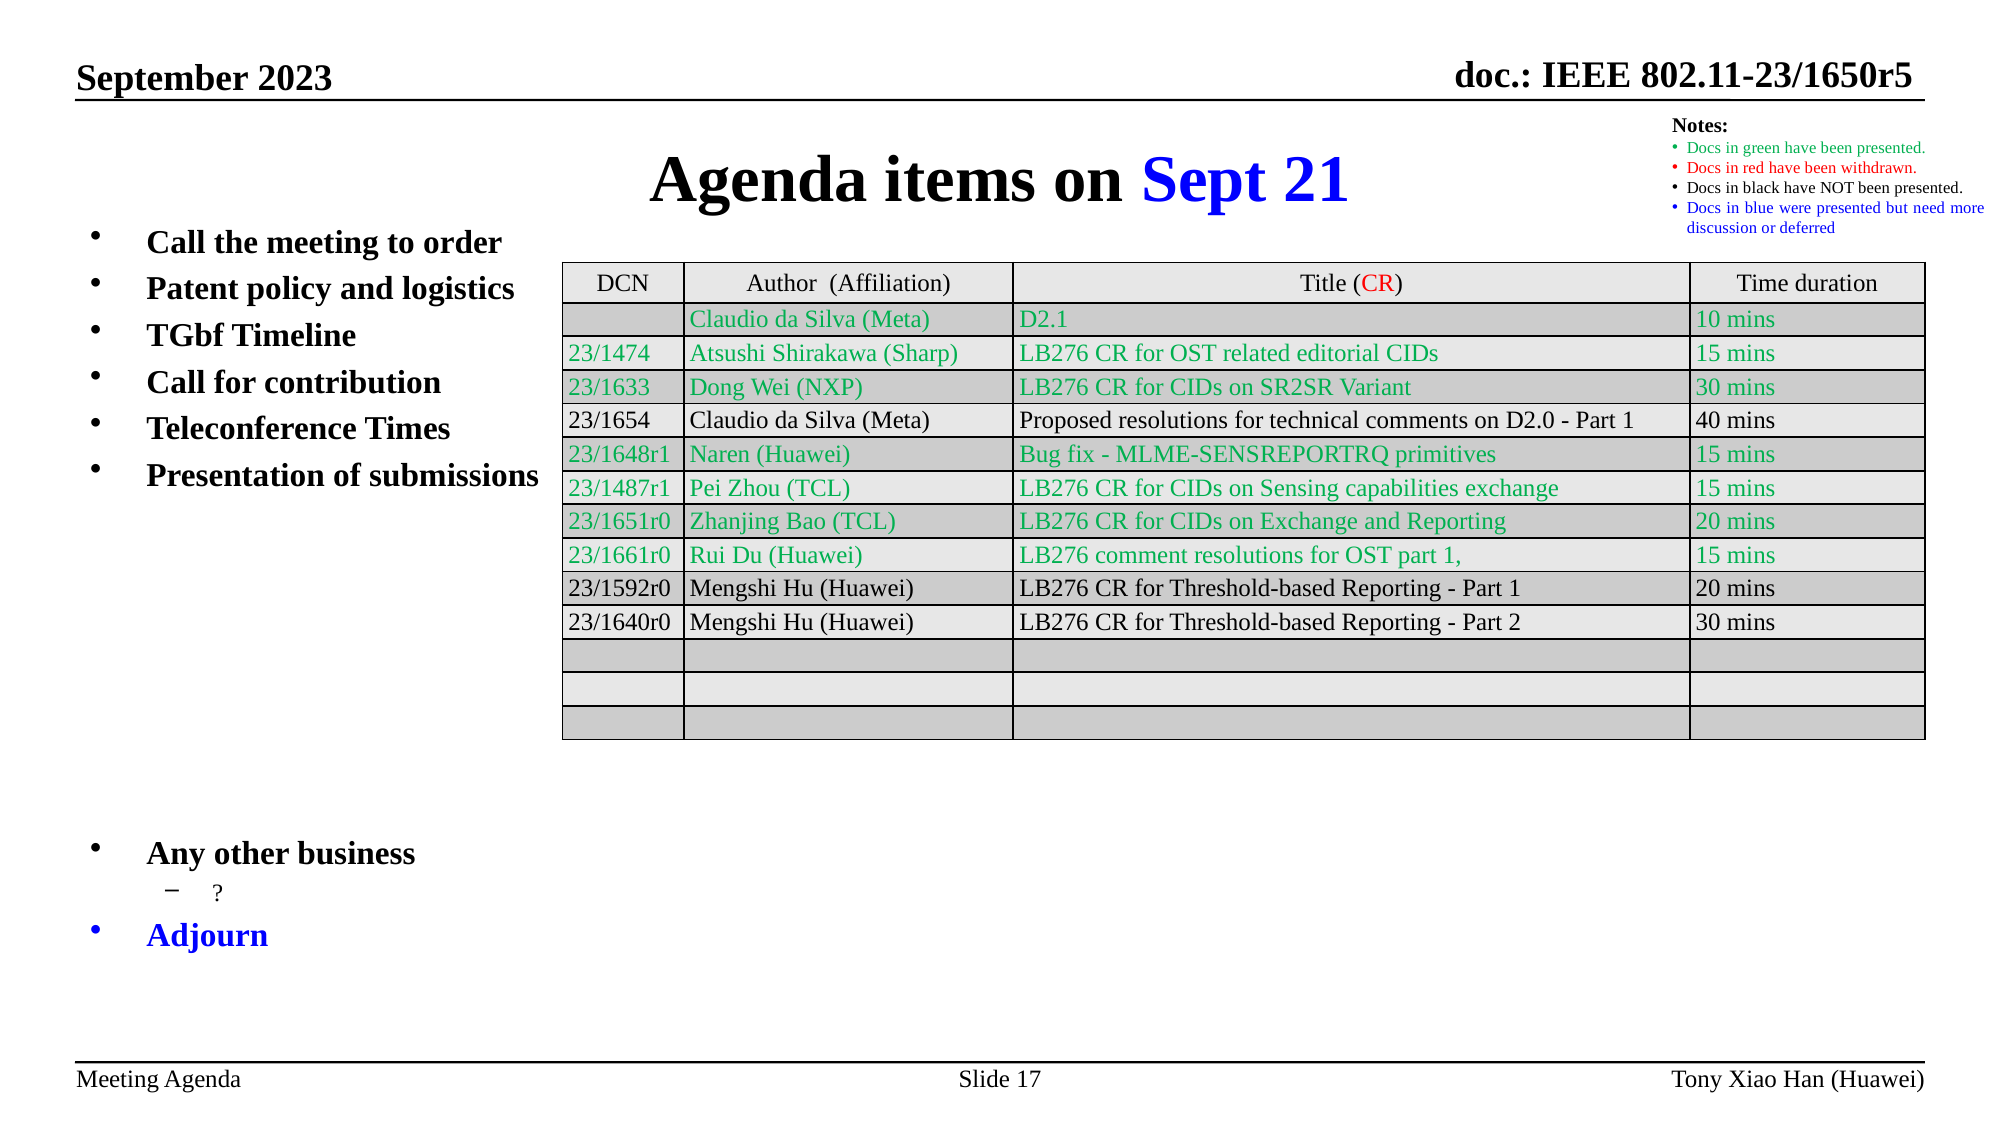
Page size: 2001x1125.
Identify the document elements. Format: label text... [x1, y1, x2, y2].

table_cell Mengshi Hu (Huawei) [685, 572, 1012, 604]
table_cell 15 mins [1691, 337, 1924, 369]
table_cell 23/1648r1 [563, 438, 683, 470]
table_cell 10 mins [1691, 304, 1924, 335]
table_cell Naren (Huawei) [685, 438, 1012, 470]
table_cell Claudio da Silva (Meta) [685, 404, 1012, 436]
text_box Call the meeting to order Patent policy and logistics TGbf Timeline Call for contribution Teleconference Times Presentation of submissions Any other business ? Adjourn [75, 212, 563, 1058]
table_cell 15 mins [1691, 438, 1924, 470]
table_cell 30 mins [1691, 606, 1924, 638]
table_cell LB276 CR for Threshold-based Reporting - Part 1 [1014, 572, 1689, 604]
table_cell 23/1654 [563, 404, 683, 436]
table_cell Rui Du (Huawei) [685, 539, 1012, 571]
table_cell Mengshi Hu (Huawei) [685, 606, 1012, 638]
table_cell 23/1661r0 [563, 539, 683, 571]
table_cell 23/1487r1 [563, 472, 683, 503]
table_cell [685, 673, 1012, 705]
table_cell [1691, 707, 1924, 739]
table_cell [1691, 640, 1924, 671]
text_box Notes: Docs in green have been presented. Docs in red have been withdrawn. Docs in black have NOT been presented. Docs in blue were presented but need more discussion or deferred [1657, 104, 2000, 246]
table_cell [1014, 640, 1689, 671]
table_cell 23/1592r0 [563, 572, 683, 604]
table_header Author (Affiliation) [685, 263, 1012, 302]
table_cell [563, 304, 683, 335]
table_cell LB276 CR for OST related editorial CIDs [1014, 337, 1689, 369]
table_cell [1014, 673, 1689, 705]
table_cell Pei Zhou (TCL) [685, 472, 1012, 503]
table_header DCN [563, 263, 683, 302]
table_header Time duration [1691, 263, 1924, 302]
table_cell Proposed resolutions for technical comments on D2.0 - Part 1 [1014, 404, 1689, 436]
table_header Title (CR) [1014, 263, 1689, 302]
table_cell [1014, 707, 1689, 739]
table_cell Atsushi Shirakawa (Sharp) [685, 337, 1012, 369]
table_cell LB276 comment resolutions for OST part 1, [1014, 539, 1689, 571]
table_cell Zhanjing Bao (TCL) [685, 505, 1012, 537]
table_cell 23/1651r0 [563, 505, 683, 537]
table_cell [1691, 673, 1924, 705]
table_cell [563, 673, 683, 705]
table_cell Dong Wei (NXP) [685, 371, 1012, 403]
table_cell Bug fix - MLME-SENSREPORTRQ primitives [1014, 438, 1689, 470]
table_cell LB276 CR for CIDs on SR2SR Variant [1014, 371, 1689, 403]
table_cell 23/1640r0 [563, 606, 683, 638]
table_cell Claudio da Silva (Meta) [685, 304, 1012, 335]
table_cell LB276 CR for Threshold-based Reporting - Part 2 [1014, 606, 1689, 638]
table_cell [563, 640, 683, 671]
table_cell 23/1474 [563, 337, 683, 369]
table_cell 20 mins [1691, 505, 1924, 537]
table_cell 15 mins [1691, 539, 1924, 571]
table_cell D2.1 [1014, 304, 1689, 335]
text_box Agenda items on Sept 21 [362, 87, 1638, 262]
table_cell 40 mins [1691, 404, 1924, 436]
table_cell 30 mins [1691, 371, 1924, 403]
table_cell 23/1633 [563, 371, 683, 403]
table_cell [685, 707, 1012, 739]
table_cell 15 mins [1691, 472, 1924, 503]
table_cell LB276 CR for CIDs on Sensing capabilities exchange [1014, 472, 1689, 503]
table_cell 20 mins [1691, 572, 1924, 604]
table_cell LB276 CR for CIDs on Exchange and Reporting [1014, 505, 1689, 537]
table_cell [685, 640, 1012, 671]
table_cell [563, 707, 683, 739]
